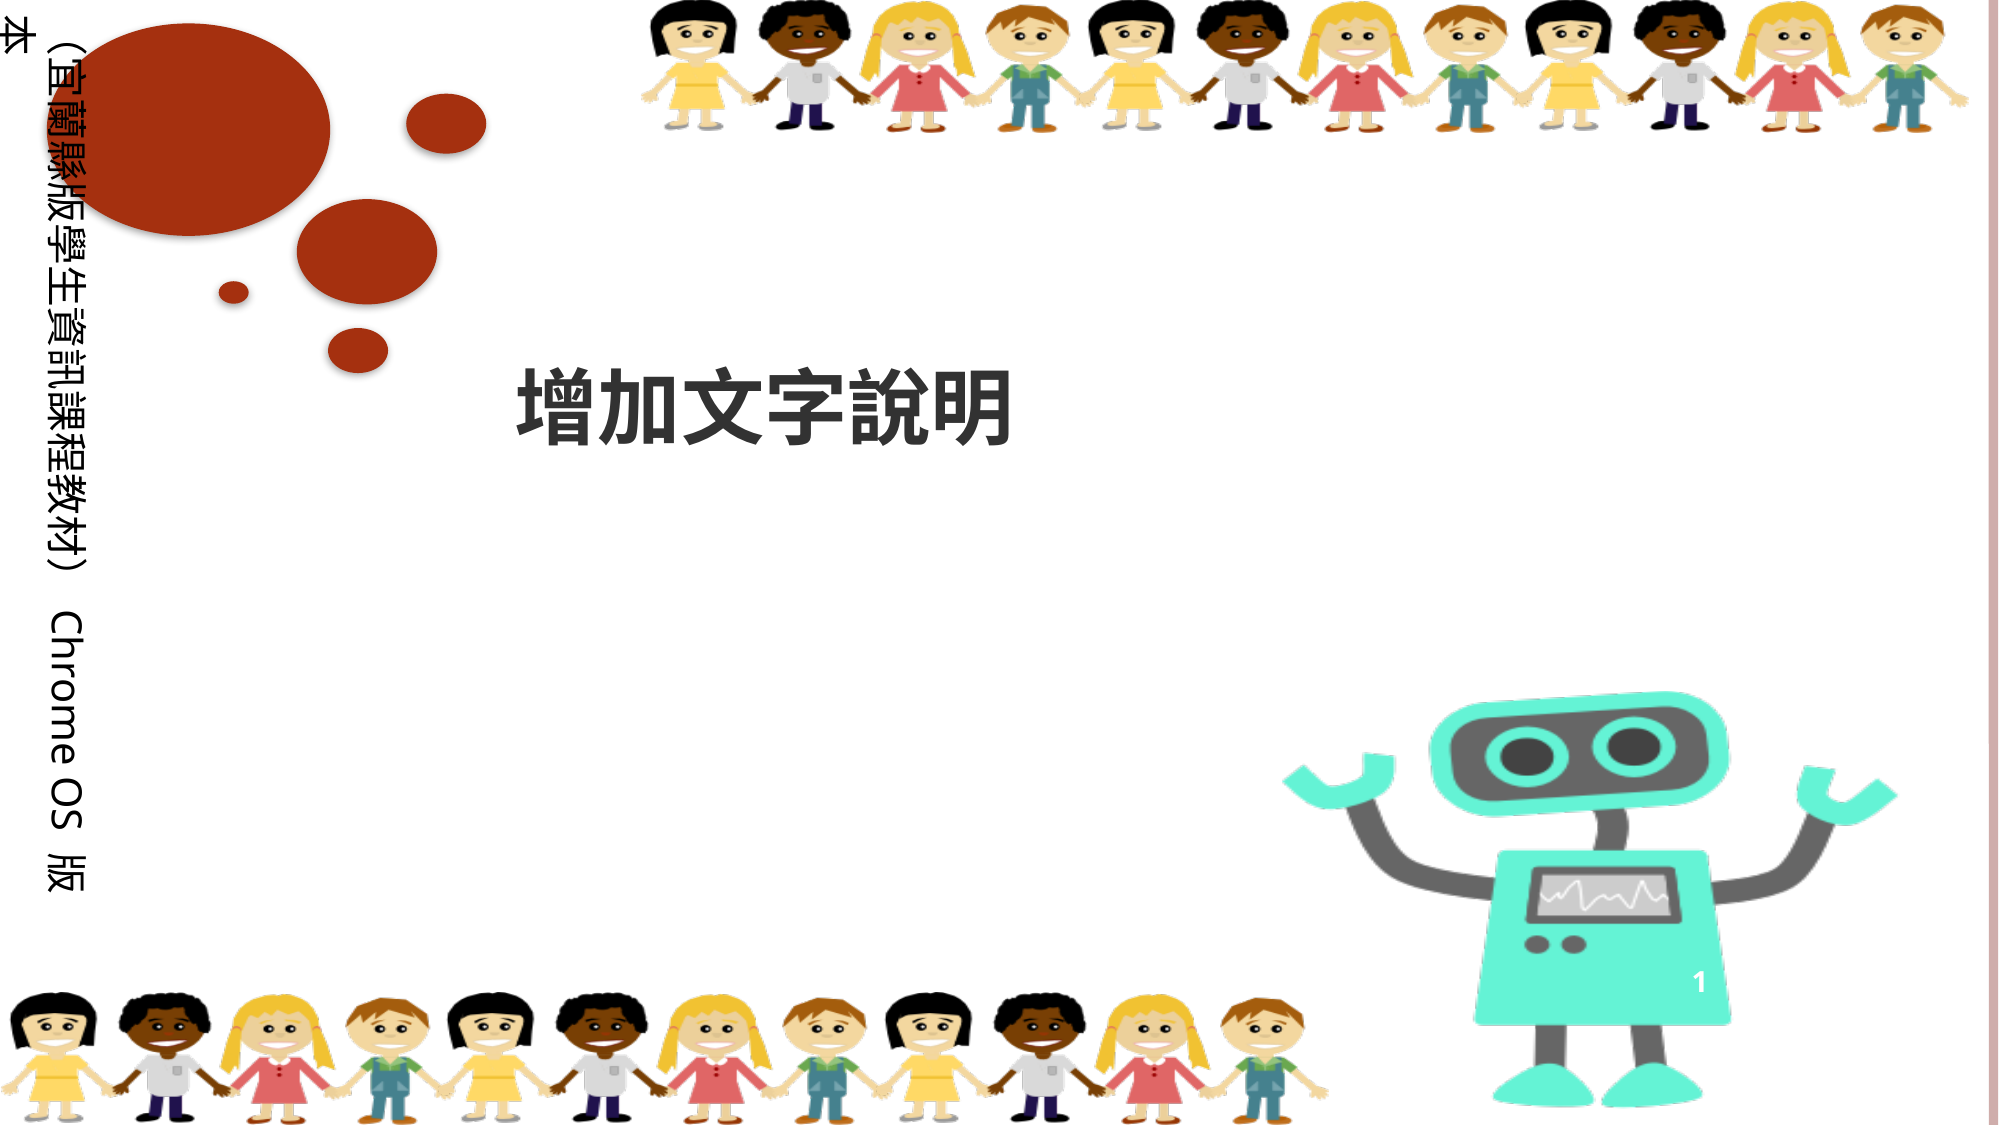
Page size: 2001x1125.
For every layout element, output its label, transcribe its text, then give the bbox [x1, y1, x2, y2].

picture [0, 691, 1900, 1125]
picture [640, 0, 1969, 133]
title 增加文字說明 [500, 152, 1850, 464]
slide_number 1 [1650, 940, 1750, 1026]
